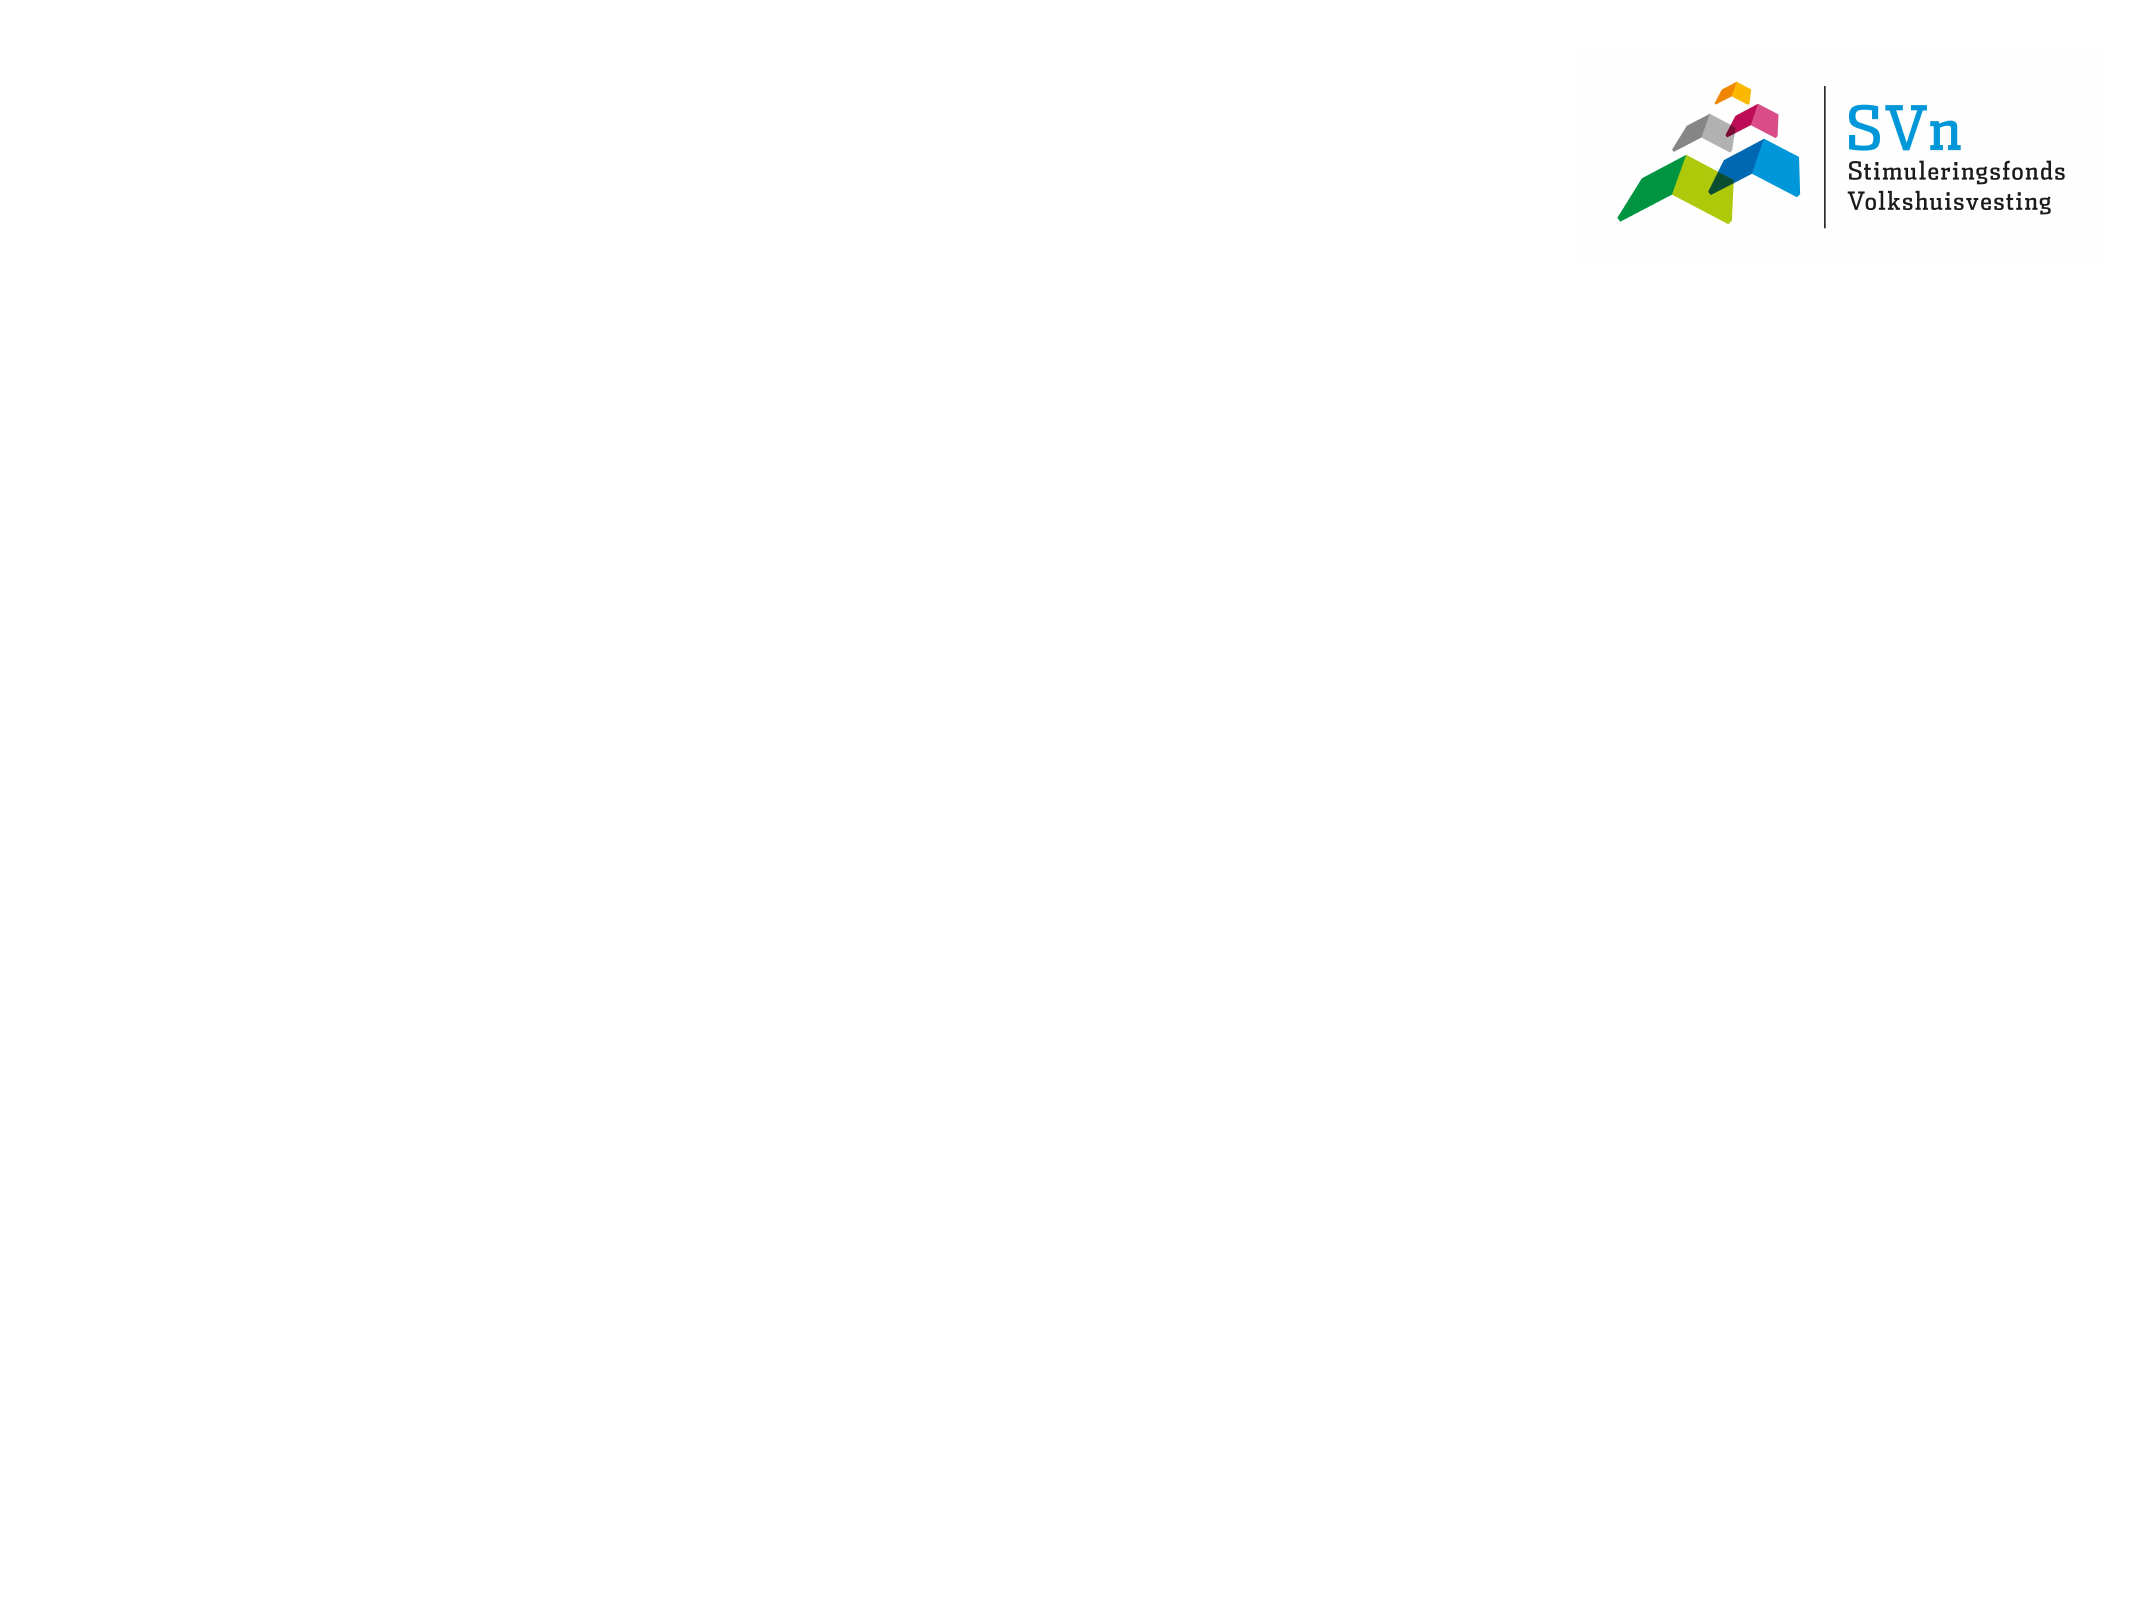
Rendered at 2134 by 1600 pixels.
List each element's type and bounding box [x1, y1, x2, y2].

picture [1580, 46, 2102, 264]
